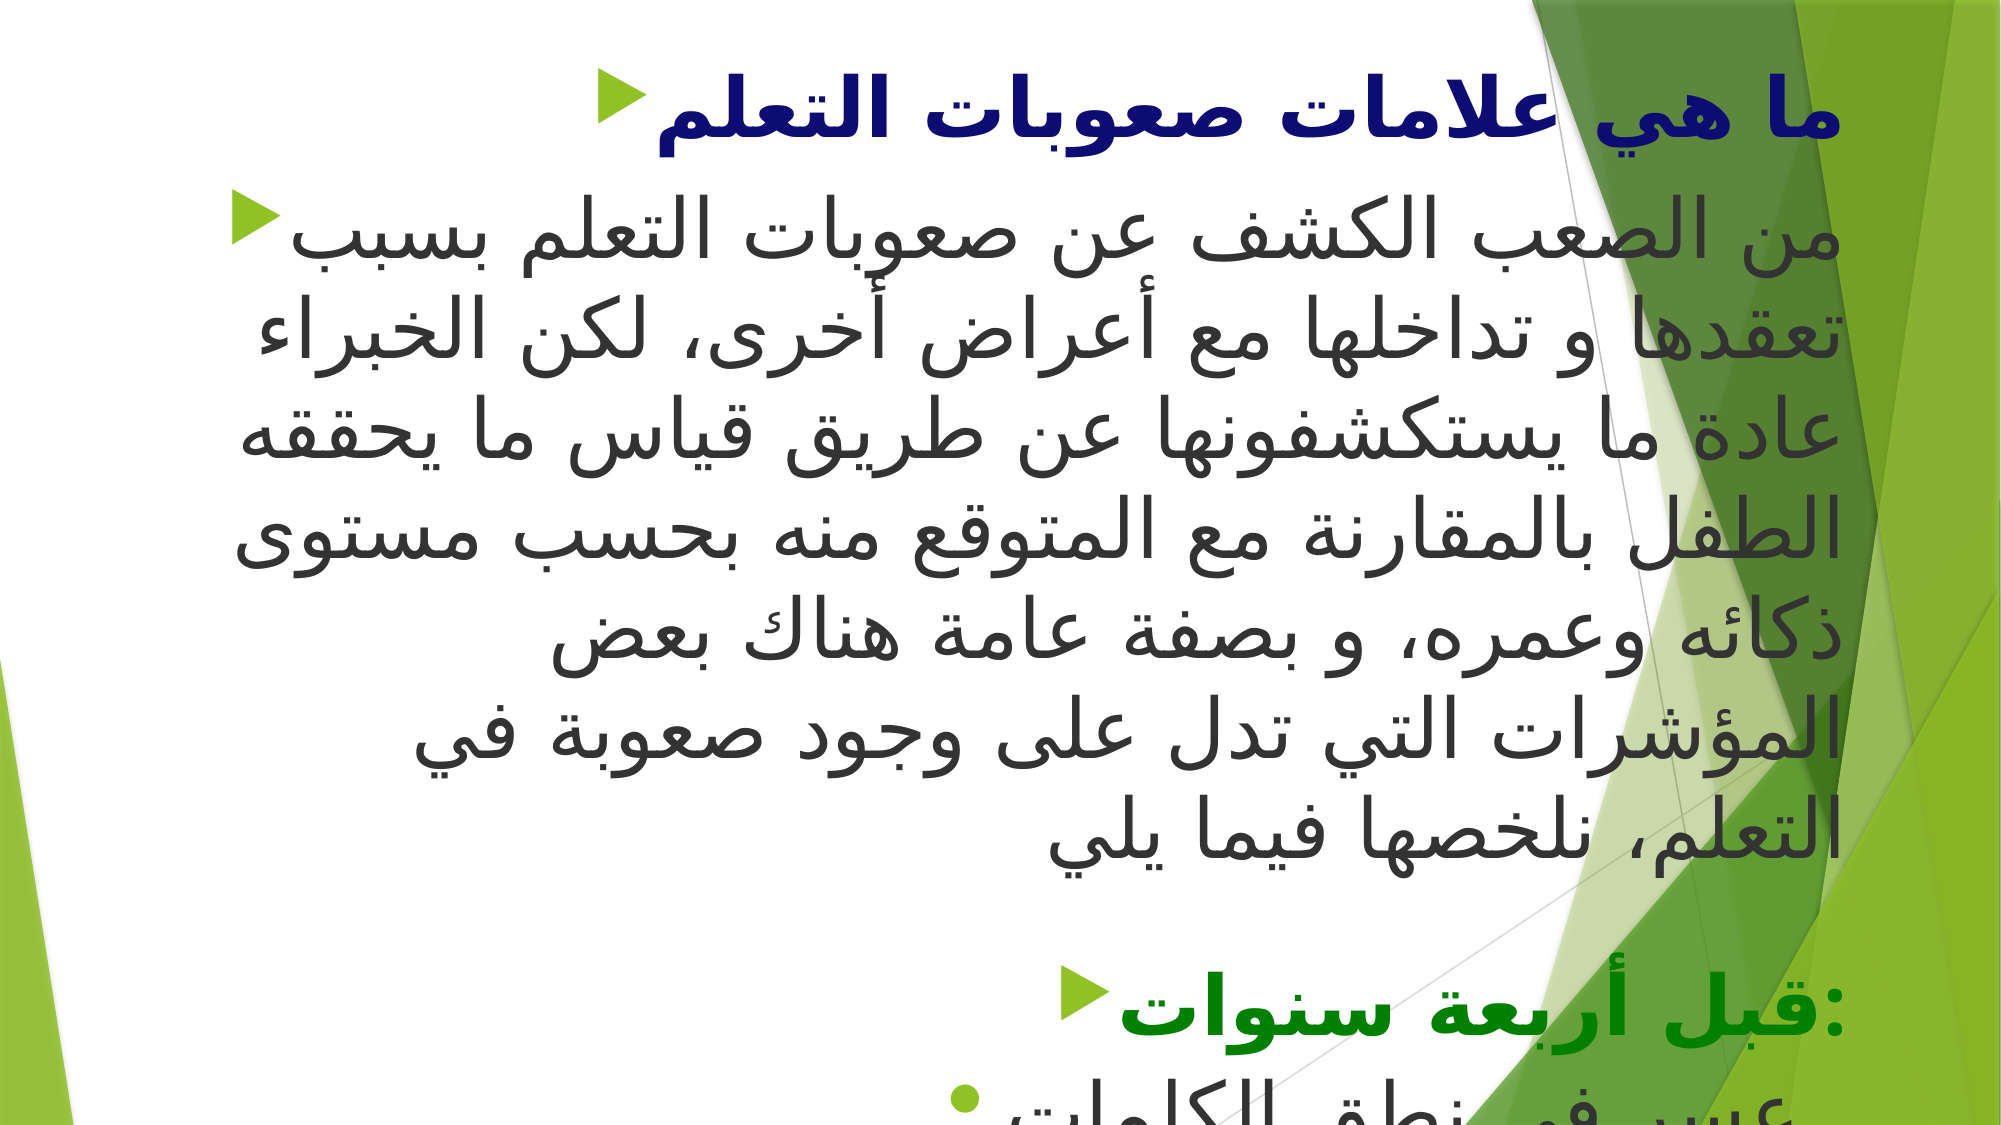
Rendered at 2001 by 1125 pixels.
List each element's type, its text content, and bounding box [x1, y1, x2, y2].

list ما هي علامات صعوبات التعلم من الصعب الكشف عن صعوبات التعلم بسبب تعقدها و تداخلها مع أعراض أخرى، لكن الخبراء عادة ما يستكشفونها عن طريق قياس ما يحققه الطفل بالمقارنة مع المتوقع منه بحسب مستوى ذكائه وعمره، و بصفة عامة هناك بعض المؤشرات التي تدل على وجود صعوبة في التعلم، نلخصها فيما يلي قبل أربعة سنوات: عسر في نطق الكلمات. عسر في الالتزام بالنغمة أثناء الغناء أو الإنشاد. [137, 90, 1863, 1014]
